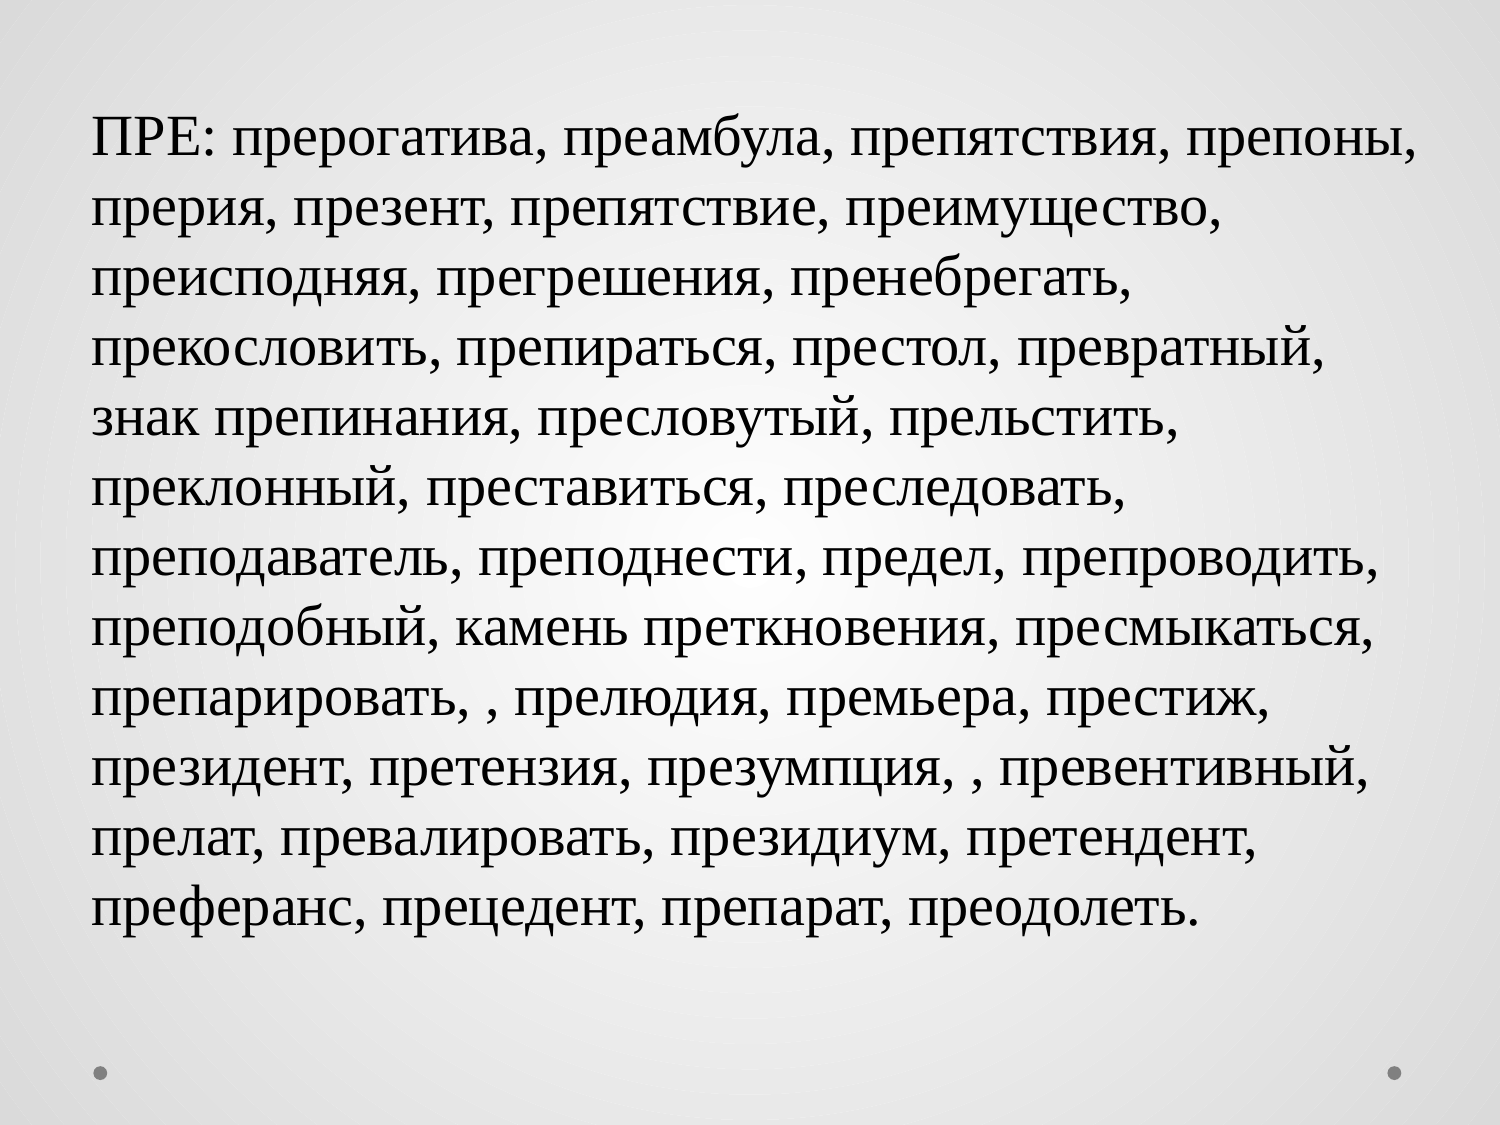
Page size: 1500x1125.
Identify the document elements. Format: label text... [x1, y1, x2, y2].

text_box ПРЕ: прерогатива, преамбула, препятствия, препоны, прерия, презент, препятствие, преимущество, преисподняя, прегрешения, пренебрегать, прекословить, препираться, престол, превратный, знак препинания, пресловутый, прельстить, преклонный, преставиться, преследовать, преподаватель, преподнести, предел, препроводить, преподобный, камень преткновения, пресмыкаться, препарировать, , прелюдия, премьера, престиж, президент, претензия, презумпция, , превентивный, прелат, превалировать, президиум, претендент, преферанс, прецедент, препарат, преодолеть. [76, 89, 1459, 945]
